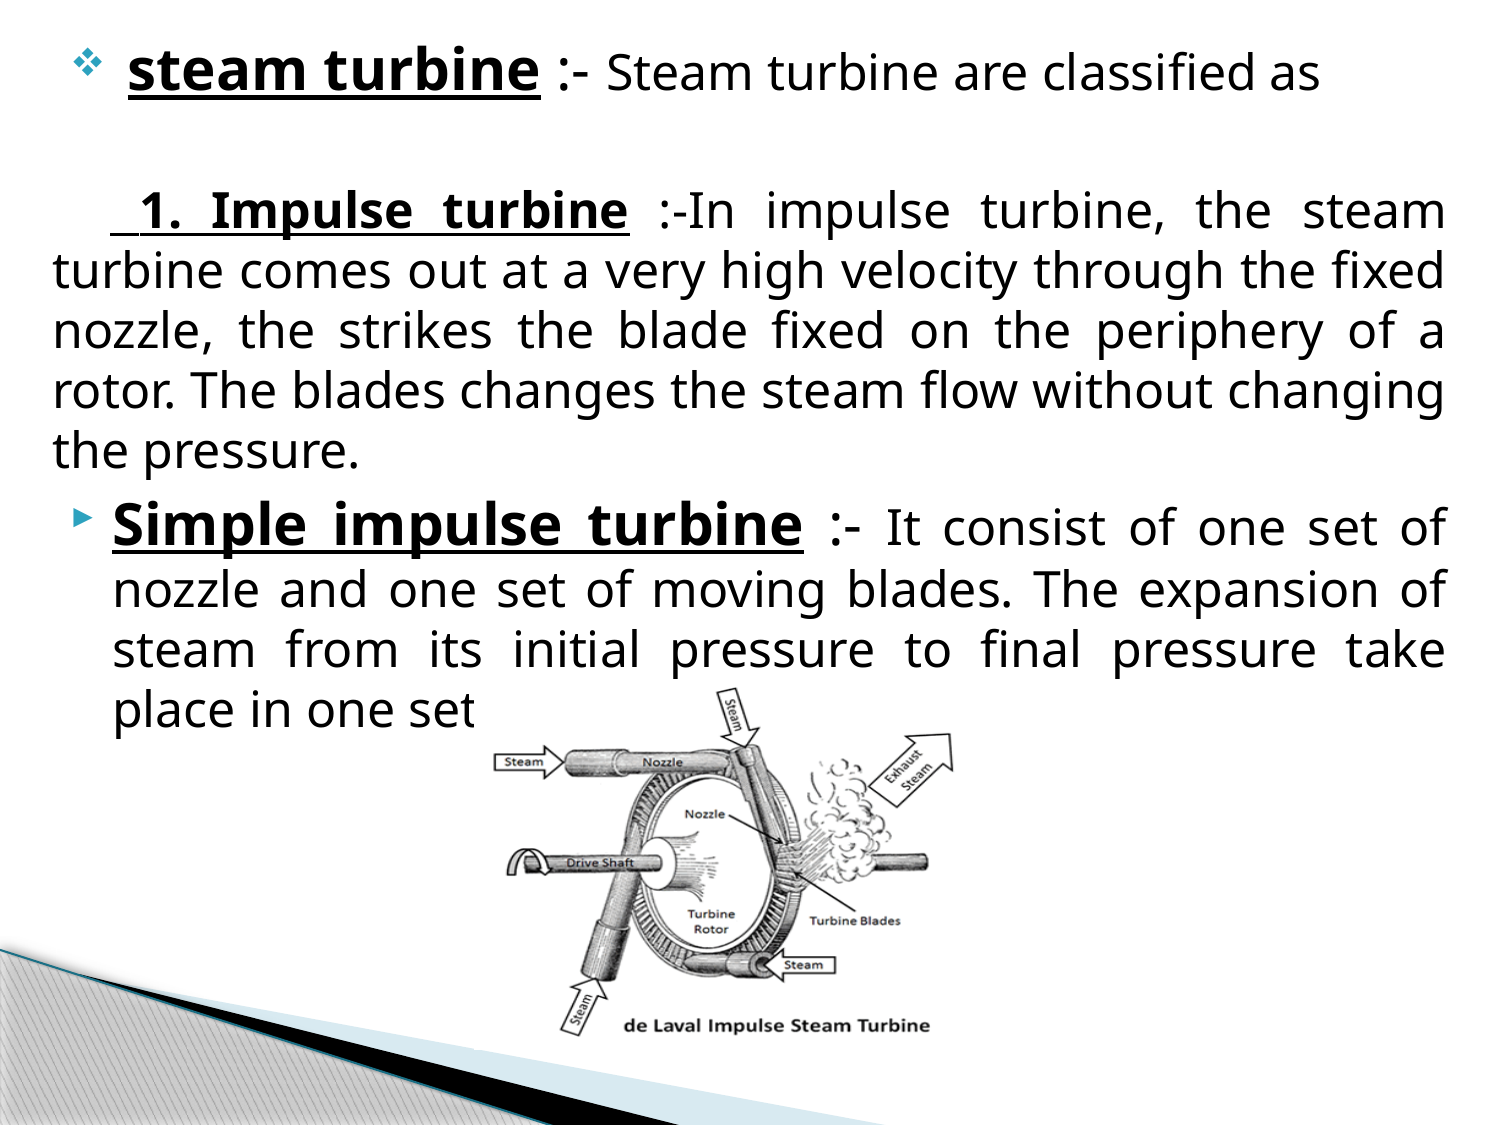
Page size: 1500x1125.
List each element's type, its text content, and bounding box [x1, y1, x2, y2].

list steam turbine :- Steam turbine are classified as 1. Impulse turbine :-In impulse turbine, the steam turbine comes out at a very high velocity through the fixed nozzle, the strikes the blade fixed on the periphery of a rotor. The blades changes the steam flow without changing the pressure. Simple impulse turbine :- It consist of one set of nozzle and one set of moving blades. The expansion of steam from its initial pressure to final pressure take place in one set of nozzle. Due to [37, 24, 1463, 1088]
picture [474, 685, 963, 1050]
